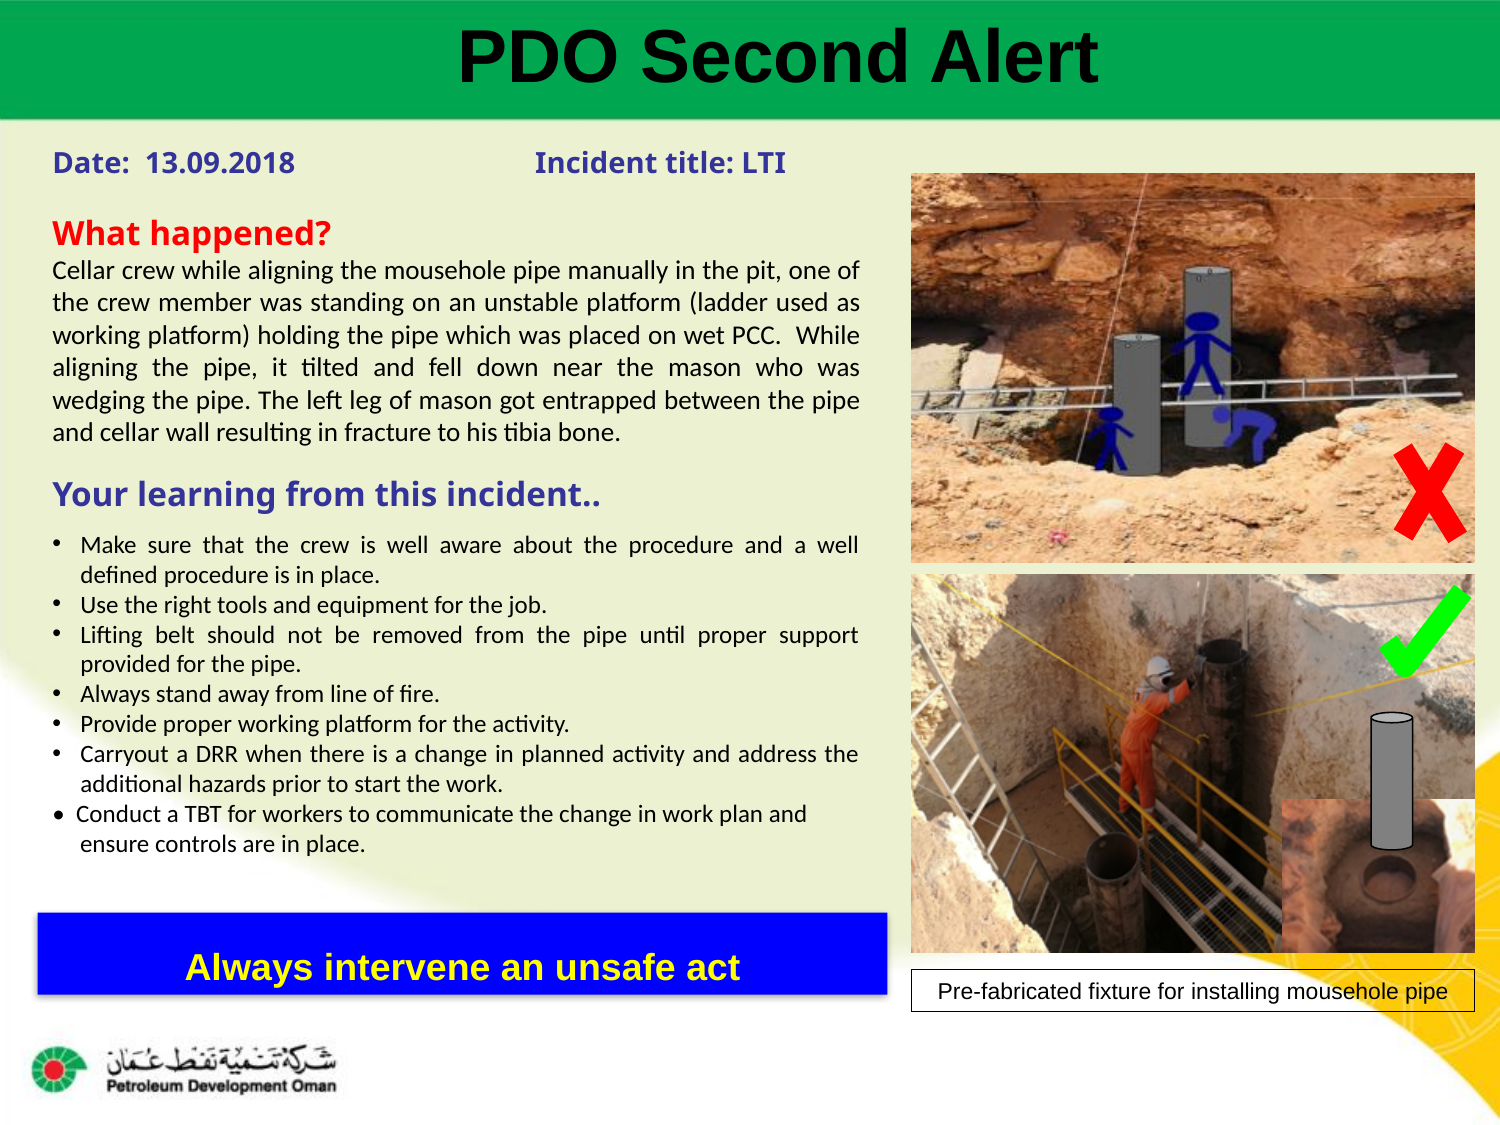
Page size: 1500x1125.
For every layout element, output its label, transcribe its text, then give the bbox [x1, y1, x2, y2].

text_box Always intervene an unsafe act [37, 912, 888, 995]
text_box Date: 13.09.2018 Incident title: LTI What happened? Cellar crew while aligning the mousehole pipe manually in the pit, one of the crew member was standing on an unstable platform (ladder used as working platform) holding the pipe which was placed on wet PCC. While aligning the pipe, it tilted and fell down near the mason who was wedging the pipe. The left leg of mason got entrapped between the pipe and cellar wall resulting in fracture to his tibia bone. Your learning from this incident.. Make sure that the crew is well aware about the procedure and a well defined procedure is in place. Use the right tools and equipment for the job. Lifting belt should not be removed from the pipe until proper support provided for the pipe. Always stand away from line of fire. Provide proper working platform for the activity. Carryout a DRR when there is a change in planned activity and address the additional hazards prior to start the work. • Conduct a TBT for workers to communicate the change in work plan and ensure controls are in place. [37, 137, 875, 865]
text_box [1402, 447, 1458, 538]
picture [0, 0, 1500, 1125]
text_box PDO Second Alert [200, 0, 1358, 105]
text_box Pre-fabricated fixture for installing mousehole pipe [911, 969, 1475, 1012]
